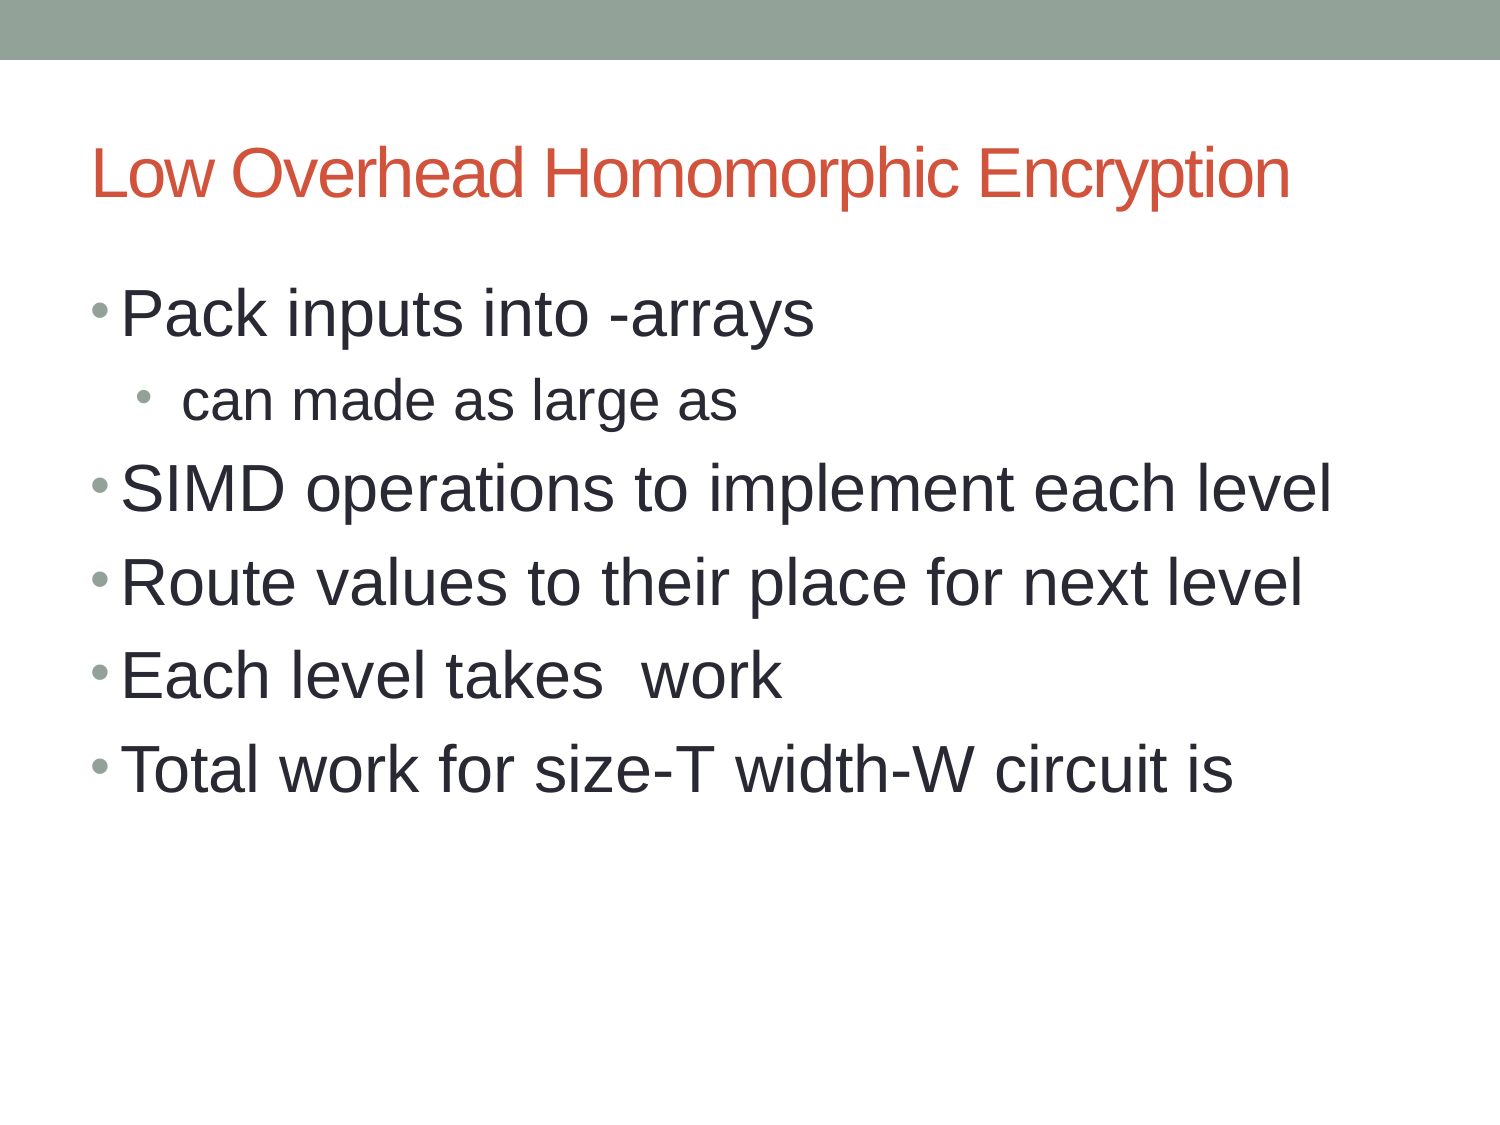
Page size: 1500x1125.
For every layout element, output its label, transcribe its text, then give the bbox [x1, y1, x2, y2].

title Low Overhead Homomorphic Encryption [75, 87, 1425, 250]
